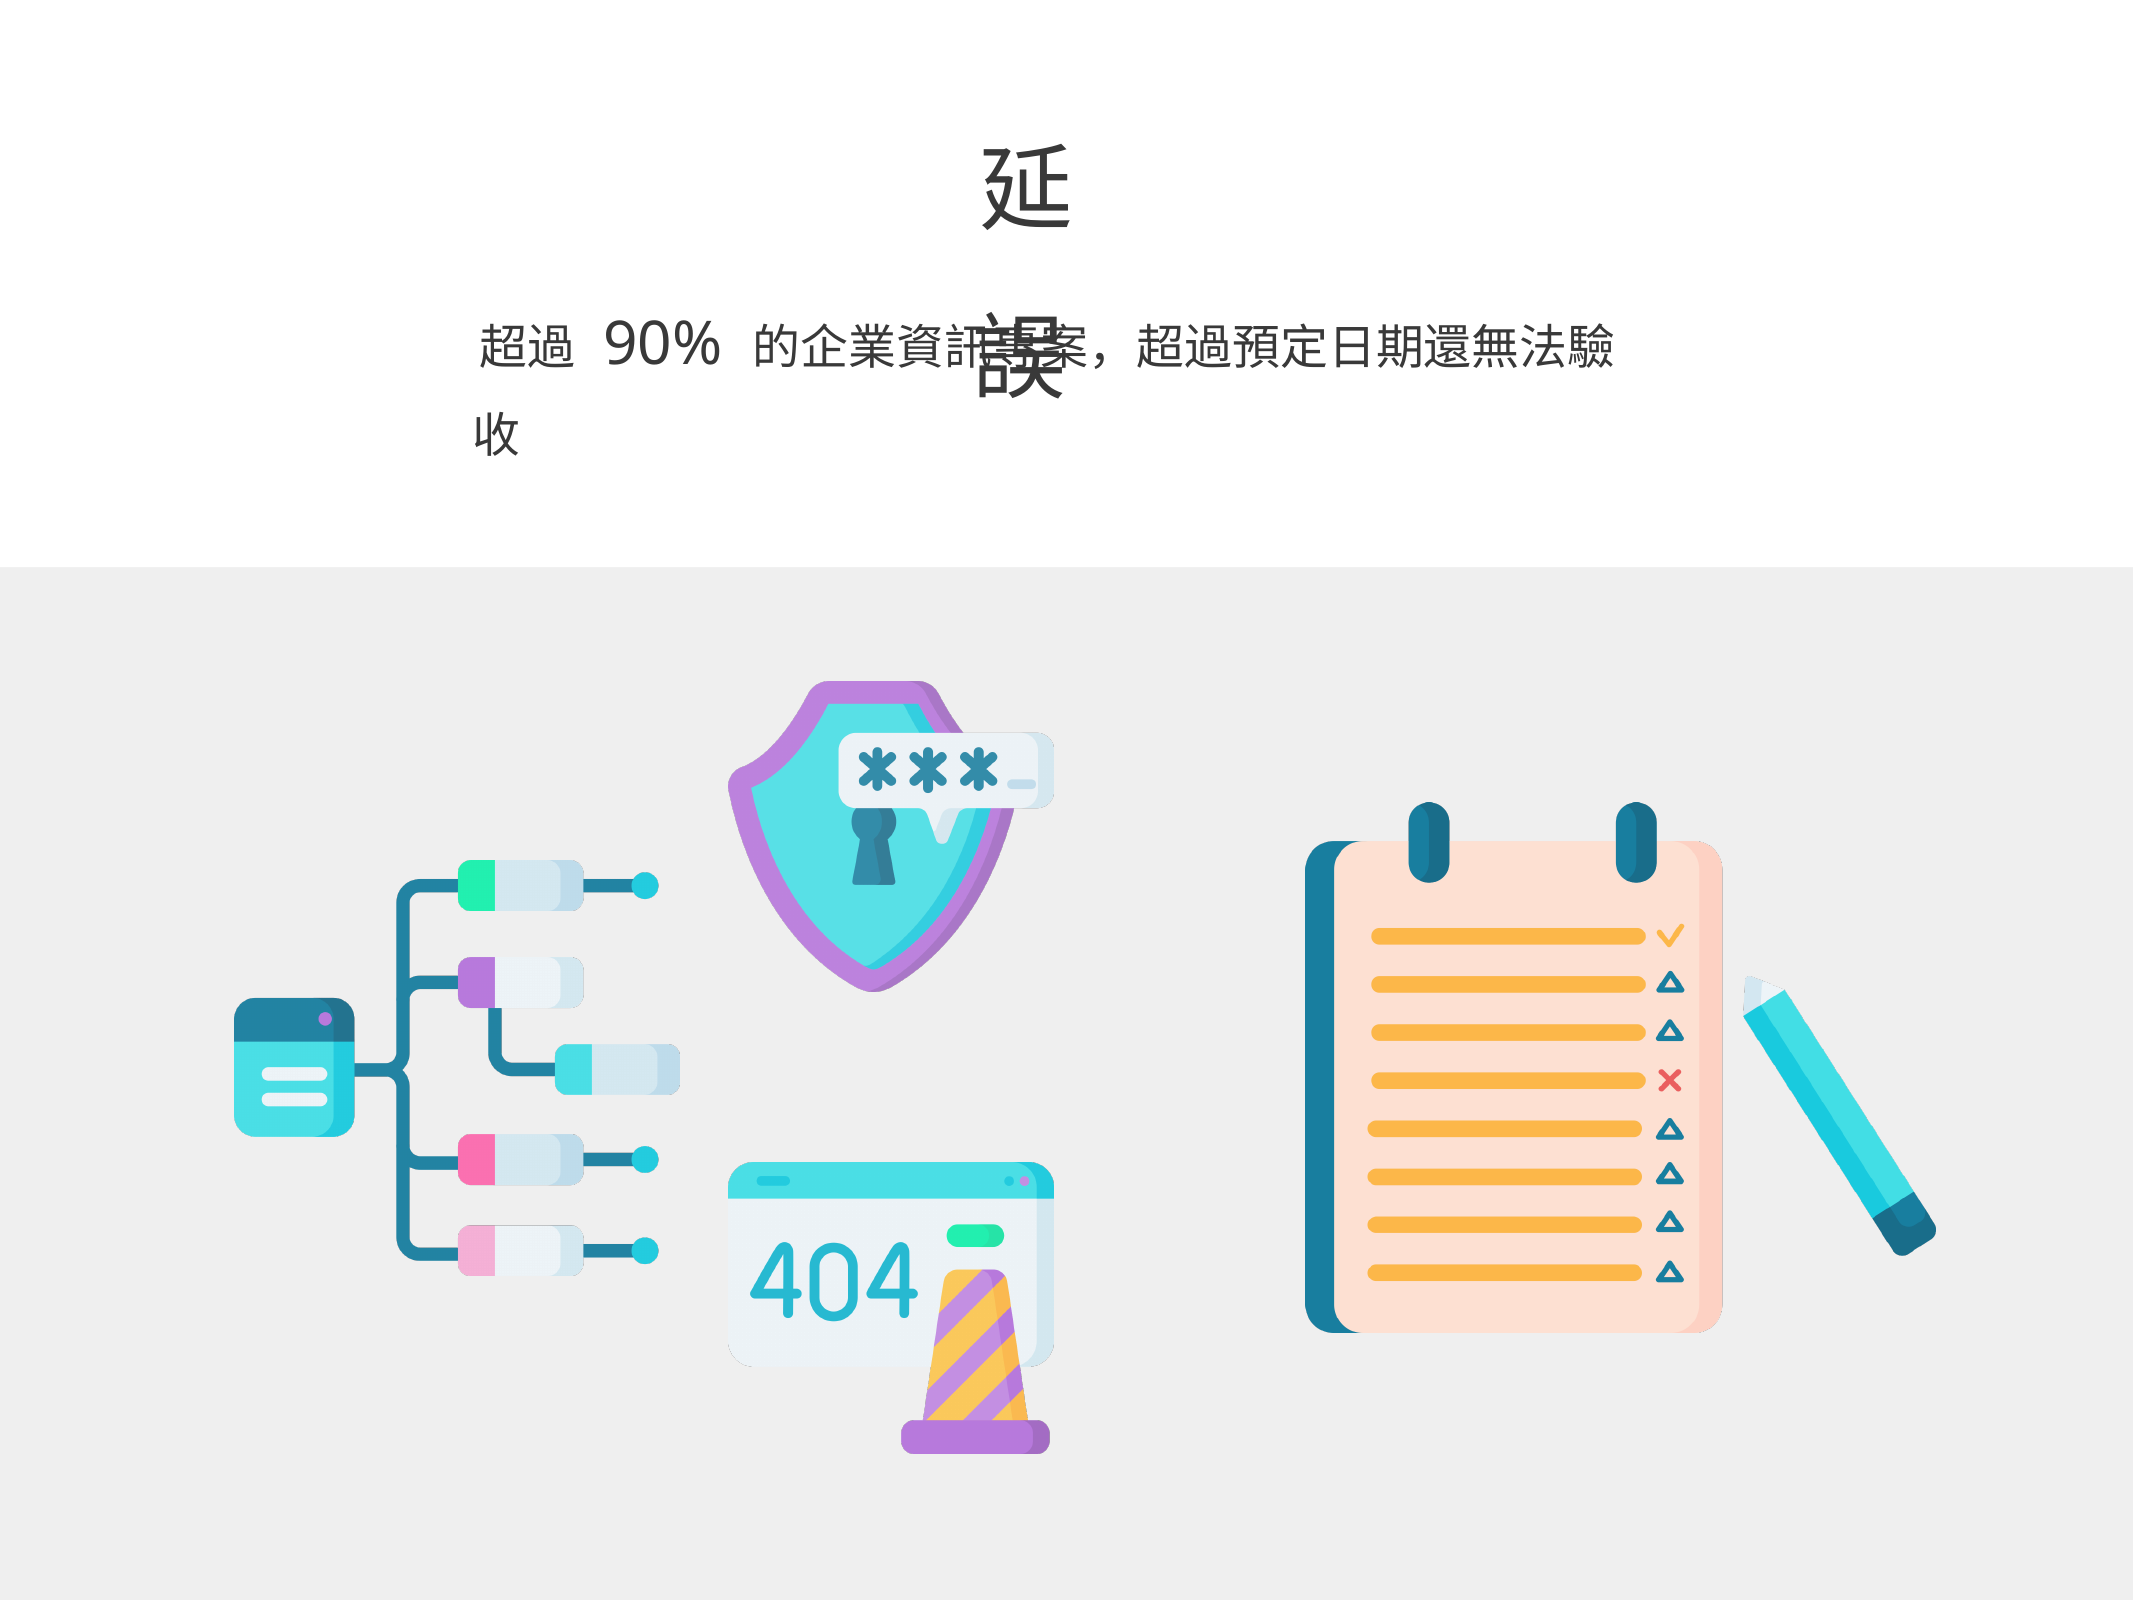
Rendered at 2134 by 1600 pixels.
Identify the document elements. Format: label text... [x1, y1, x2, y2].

picture [234, 859, 680, 1276]
text_box 延誤 [964, 148, 1169, 335]
text_box [0, 0, 2134, 568]
picture [728, 1162, 1054, 1454]
text_box 超過 90% 的企業資訊專案，超過預定日期還無法驗收 [464, 302, 1667, 428]
picture [1304, 802, 1936, 1334]
picture [728, 681, 1054, 993]
